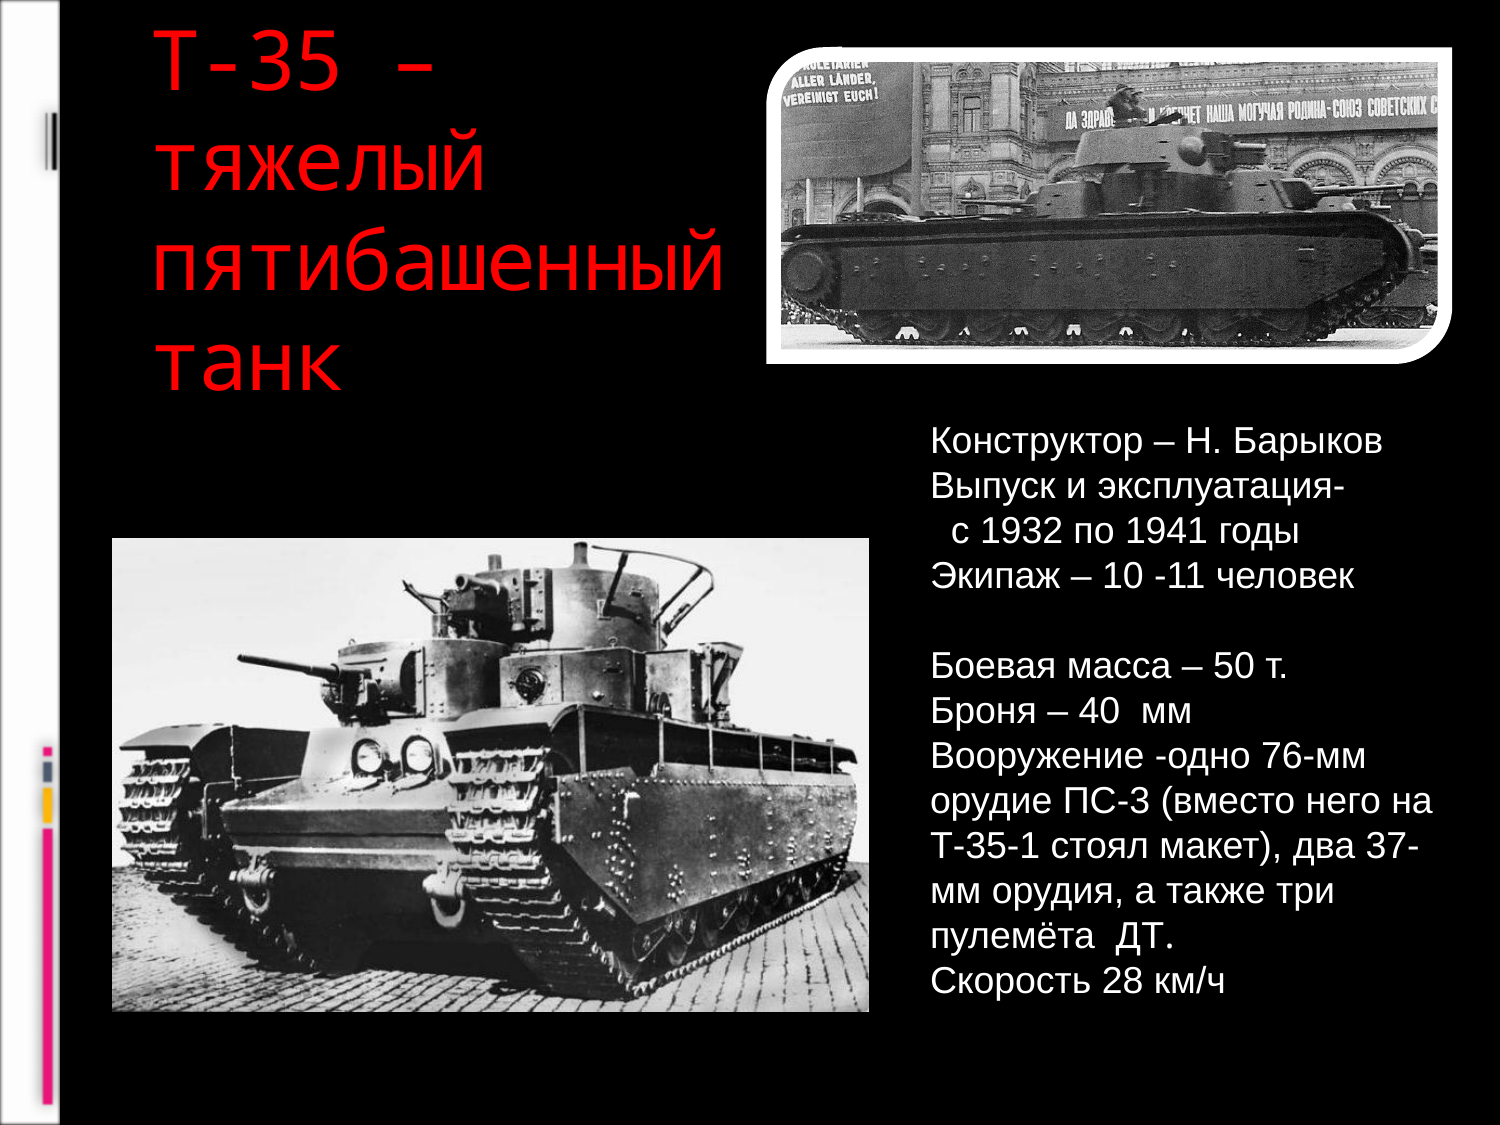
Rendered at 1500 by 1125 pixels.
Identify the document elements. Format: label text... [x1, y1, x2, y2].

title Т-35 – тяжелый пятибашенный танк [135, 0, 750, 421]
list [115, 541, 869, 1011]
text_box Конструктор – Н. Барыков Выпуск и эксплуатация- с 1932 по 1941 годы Экипаж – 10 -11 человек Боевая масса – 50 т. Броня – 40 мм Вооружение -одно 76-мм орудие ПС-3 (вместо него на Т-35-1 стоял макет), два 37-мм орудия, а также три пулемёта ДТ. Скорость 28 км/ч [915, 408, 1477, 1054]
picture [773, 54, 1446, 358]
